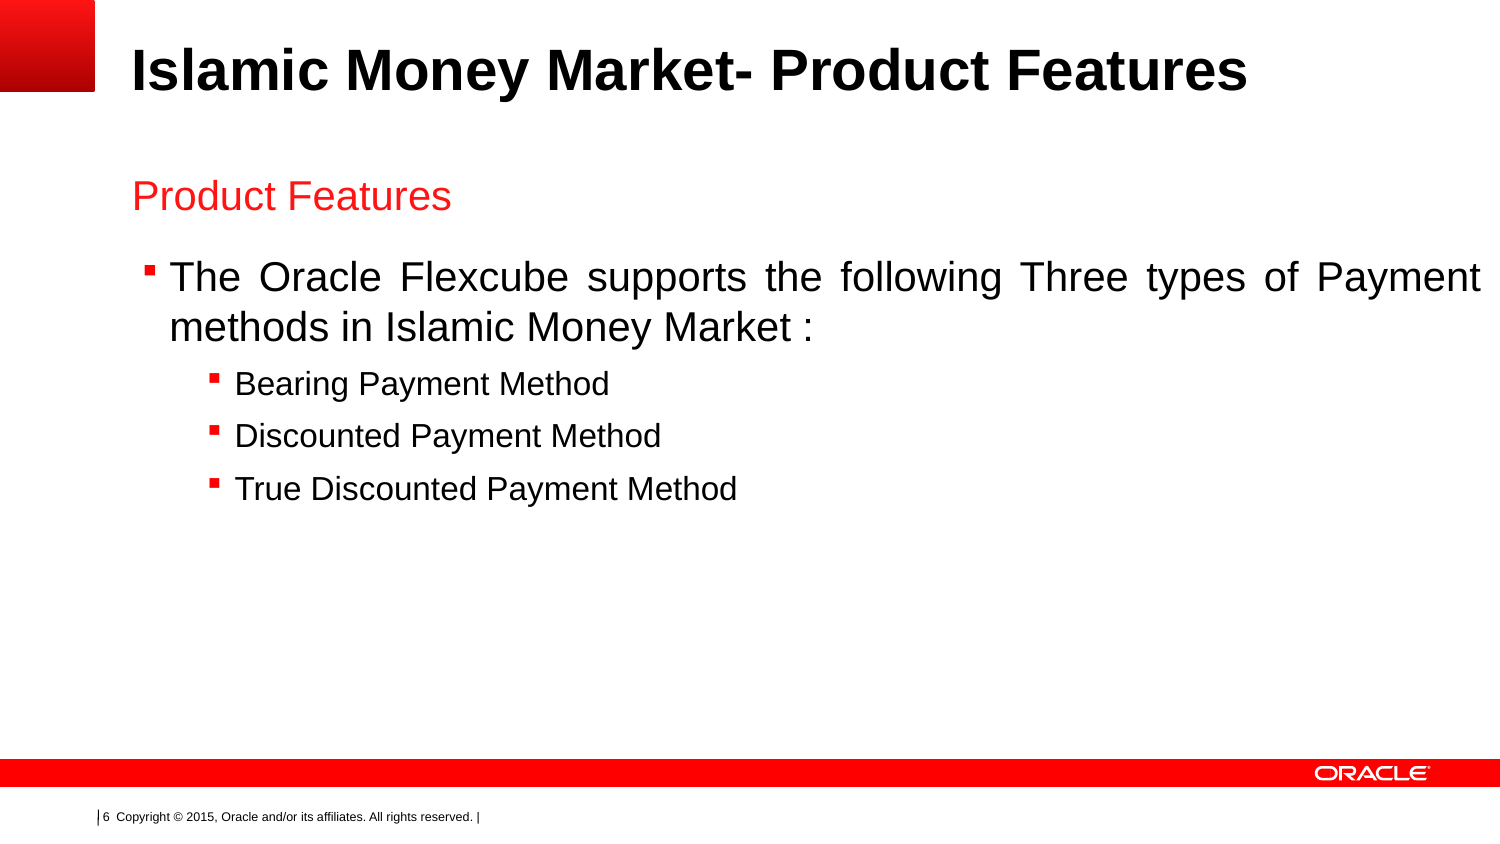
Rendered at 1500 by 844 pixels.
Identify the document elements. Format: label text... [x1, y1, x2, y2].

picture [0, 759, 1500, 787]
list The Oracle Flexcube supports the following Three types of Payment methods in Islamic Money Market : Bearing Payment Method Discounted Payment Method True Discounted Payment Method [131, 249, 1482, 753]
title Islamic Money Market- Product Features [131, 40, 1482, 167]
list Product Features [131, 168, 1482, 219]
